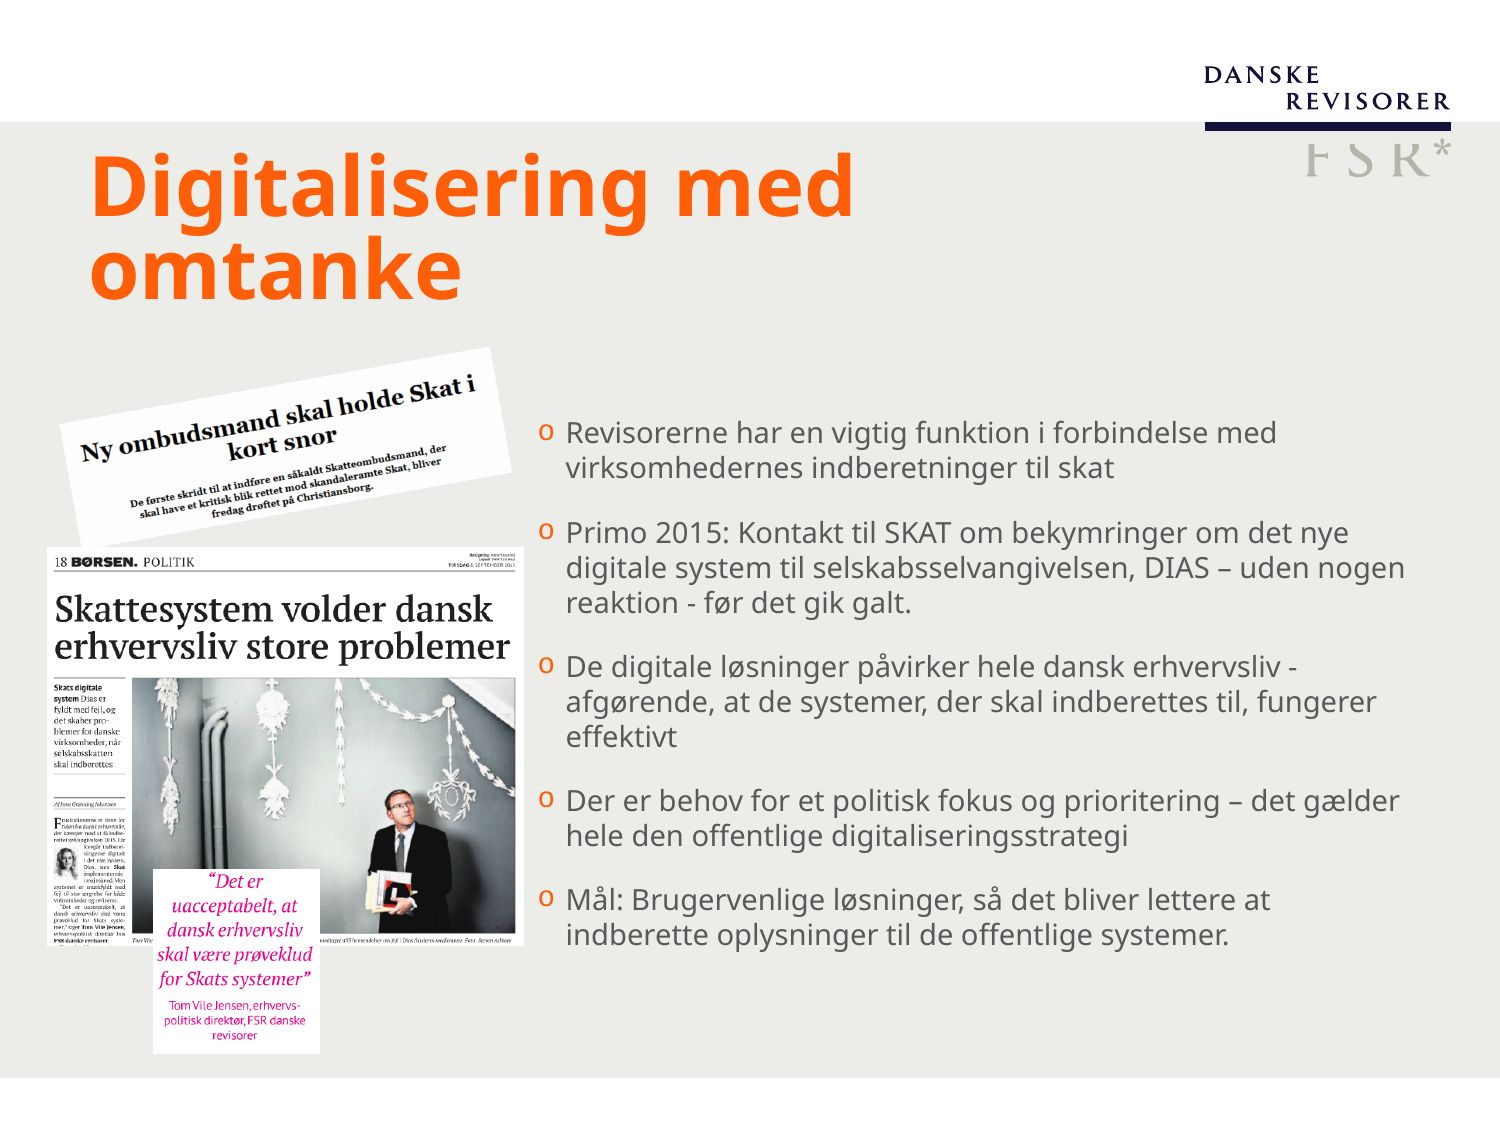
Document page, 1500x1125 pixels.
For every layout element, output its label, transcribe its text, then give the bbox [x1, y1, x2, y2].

picture [47, 347, 524, 1054]
text_box Revisorerne har en vigtig funktion i forbindelse med virksomhedernes indberetninger til skat Primo 2015: Kontakt til SKAT om bekymringer om det nye digitale system til selskabsselvangivelsen, DIAS – uden nogen reaktion - før det gik galt. De digitale løsninger påvirker hele dansk erhvervsliv - afgørende, at de systemer, der skal indberettes til, fungerer effektivt Der er behov for et politisk fokus og prioritering – det gælder hele den offentlige digitaliseringsstrategi Mål: Brugervenlige løsninger, så det bliver lettere at indberette oplysninger til de offentlige systemer. [537, 414, 1412, 988]
title Digitalisering med omtanke [88, 118, 1152, 324]
